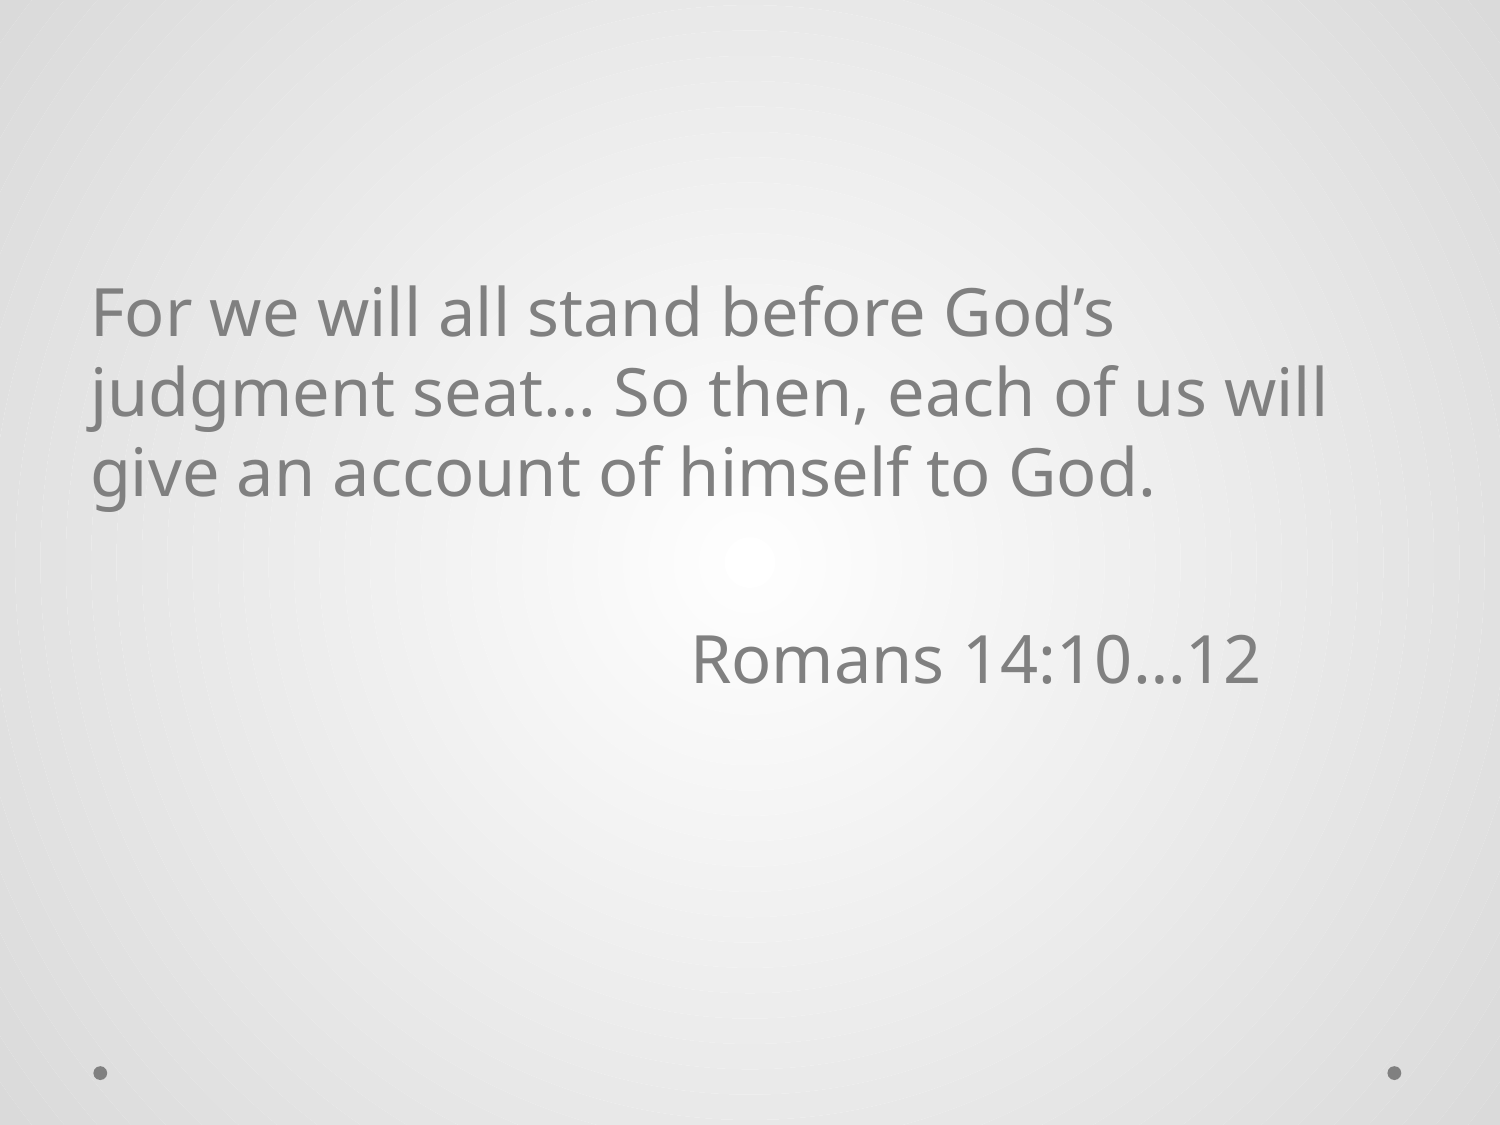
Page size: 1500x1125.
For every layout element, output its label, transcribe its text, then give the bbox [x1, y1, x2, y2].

list For we will all stand before God’s judgment seat… So then, each of us will give an account of himself to God. Romans 14:10…12 [75, 262, 1425, 1005]
